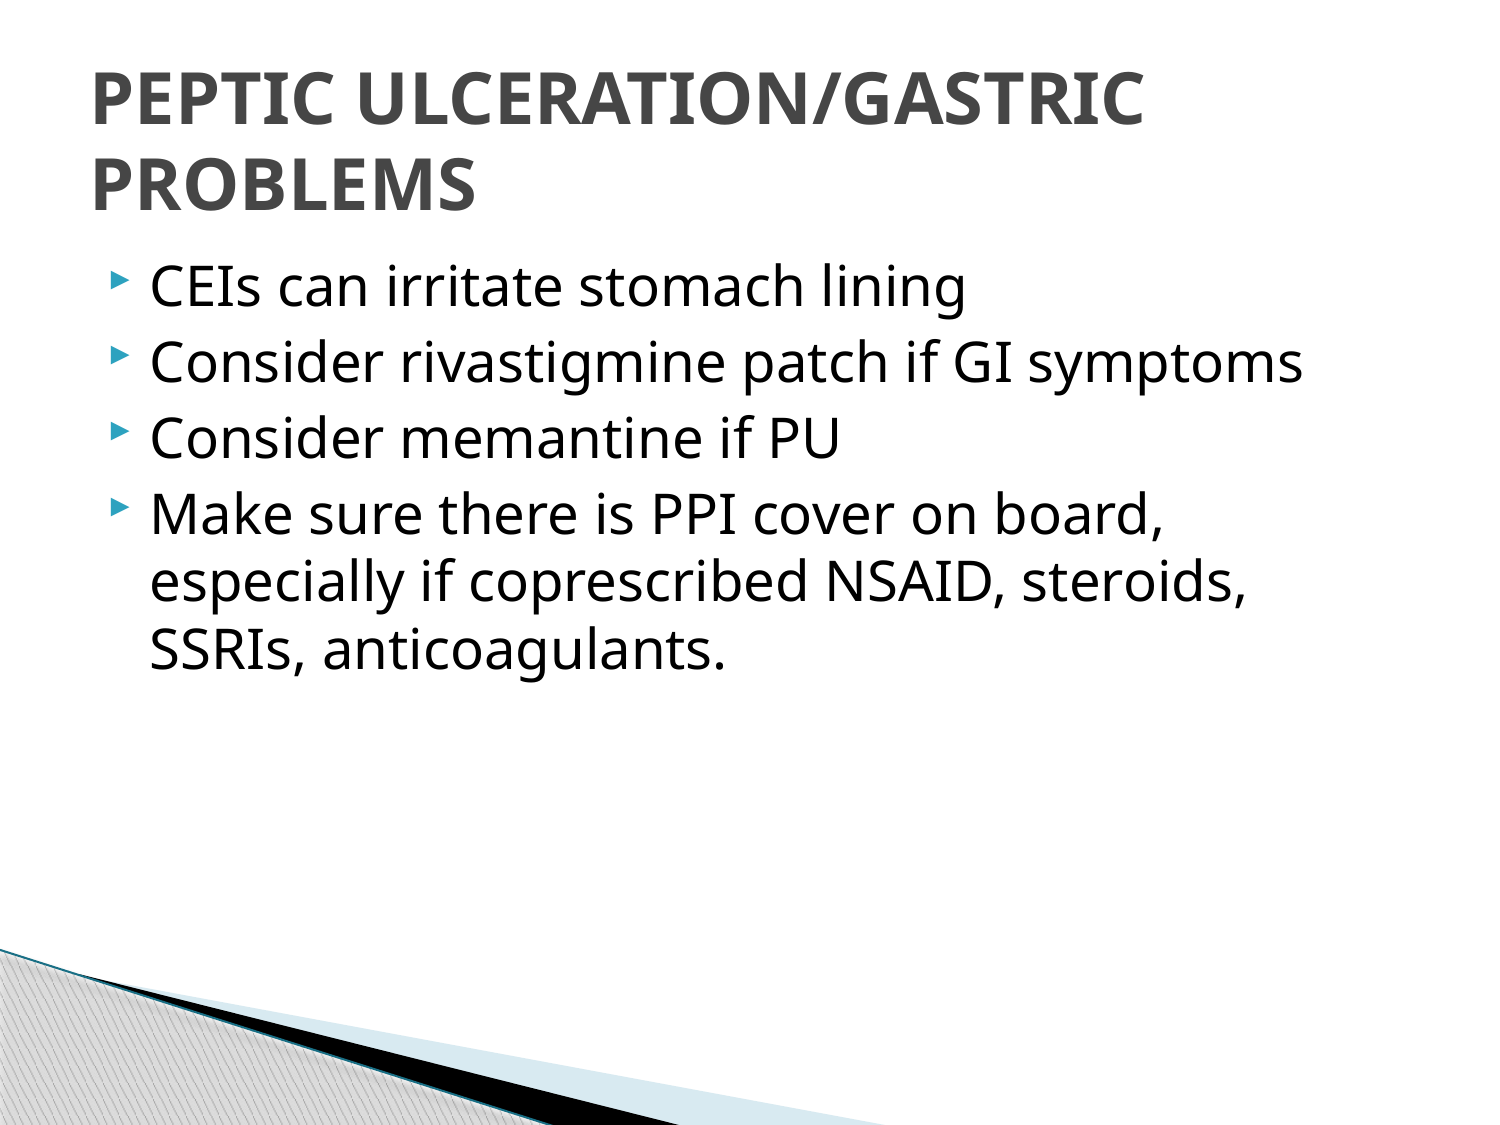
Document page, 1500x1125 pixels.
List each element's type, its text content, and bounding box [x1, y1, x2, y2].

title PEPTIC ULCERATION/GASTRIC PROBLEMS [75, 45, 1425, 233]
list CEIs can irritate stomach lining Consider rivastigmine patch if GI symptoms Consider memantine if PU Make sure there is PPI cover on board, especially if coprescribed NSAID, steroids, SSRIs, anticoagulants. [75, 243, 1425, 986]
